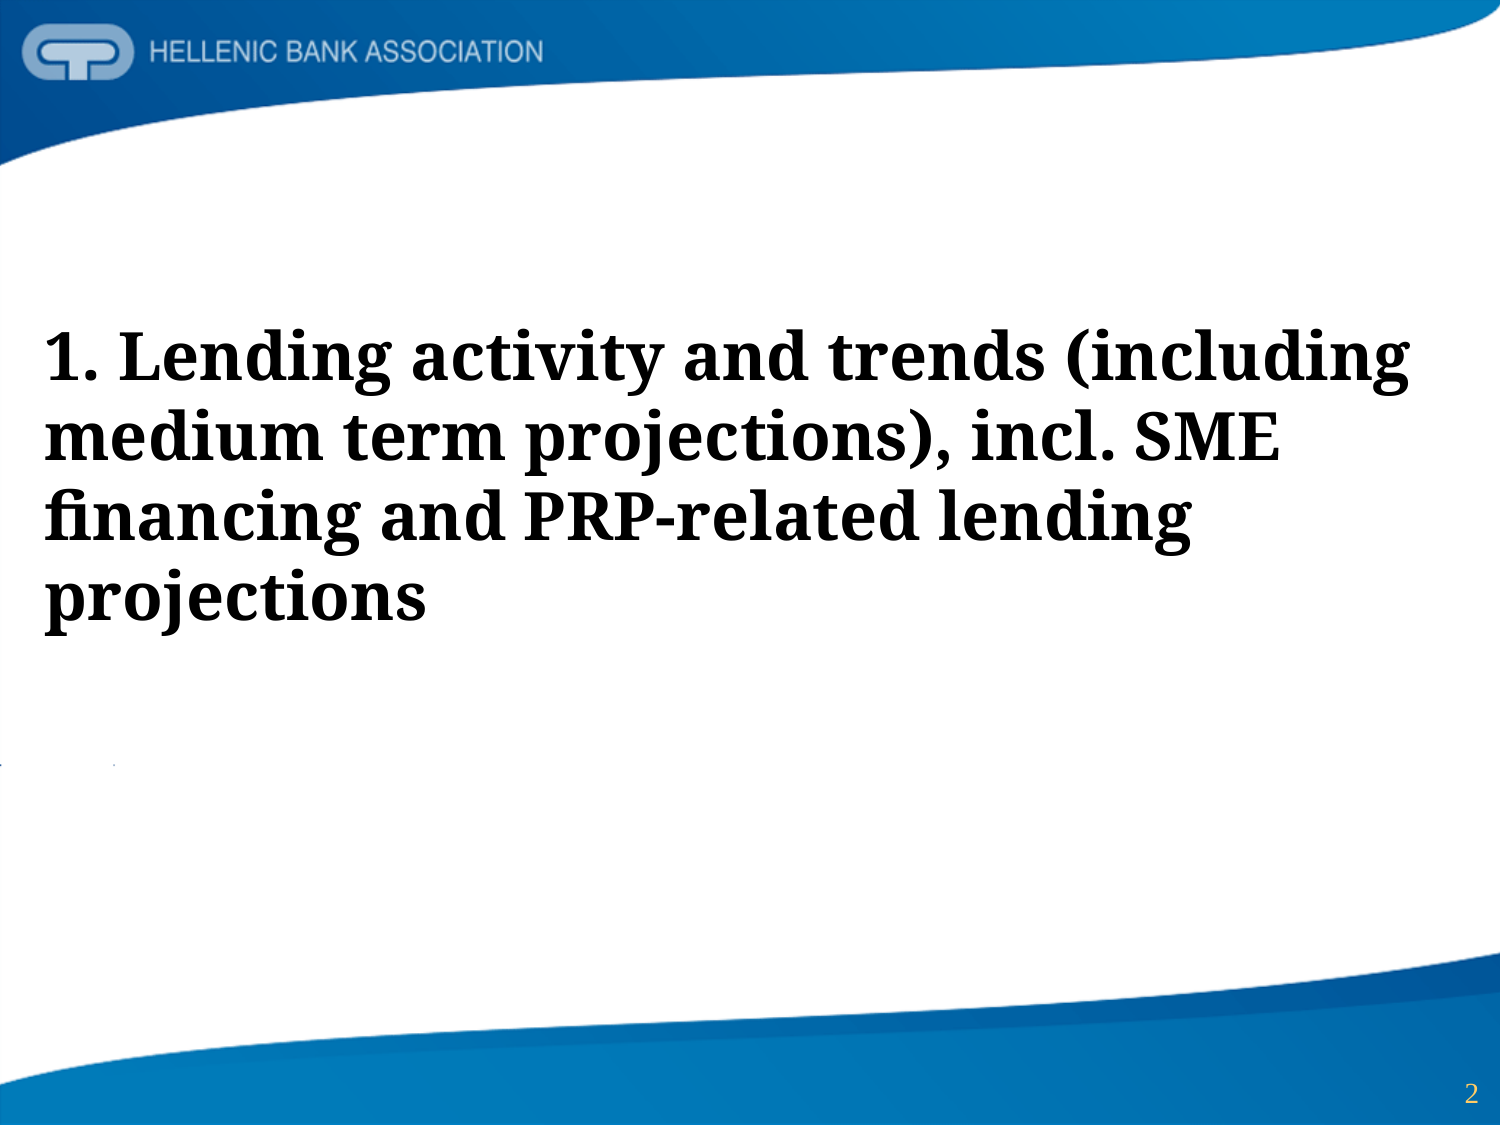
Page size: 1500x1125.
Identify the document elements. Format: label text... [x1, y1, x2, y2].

slide_number 2 [1181, 1066, 1495, 1125]
picture [0, 0, 1500, 1125]
title 1. Lending activity and trends (including medium term projections), incl. SME financing and PRP-related lending projections [29, 255, 1495, 693]
